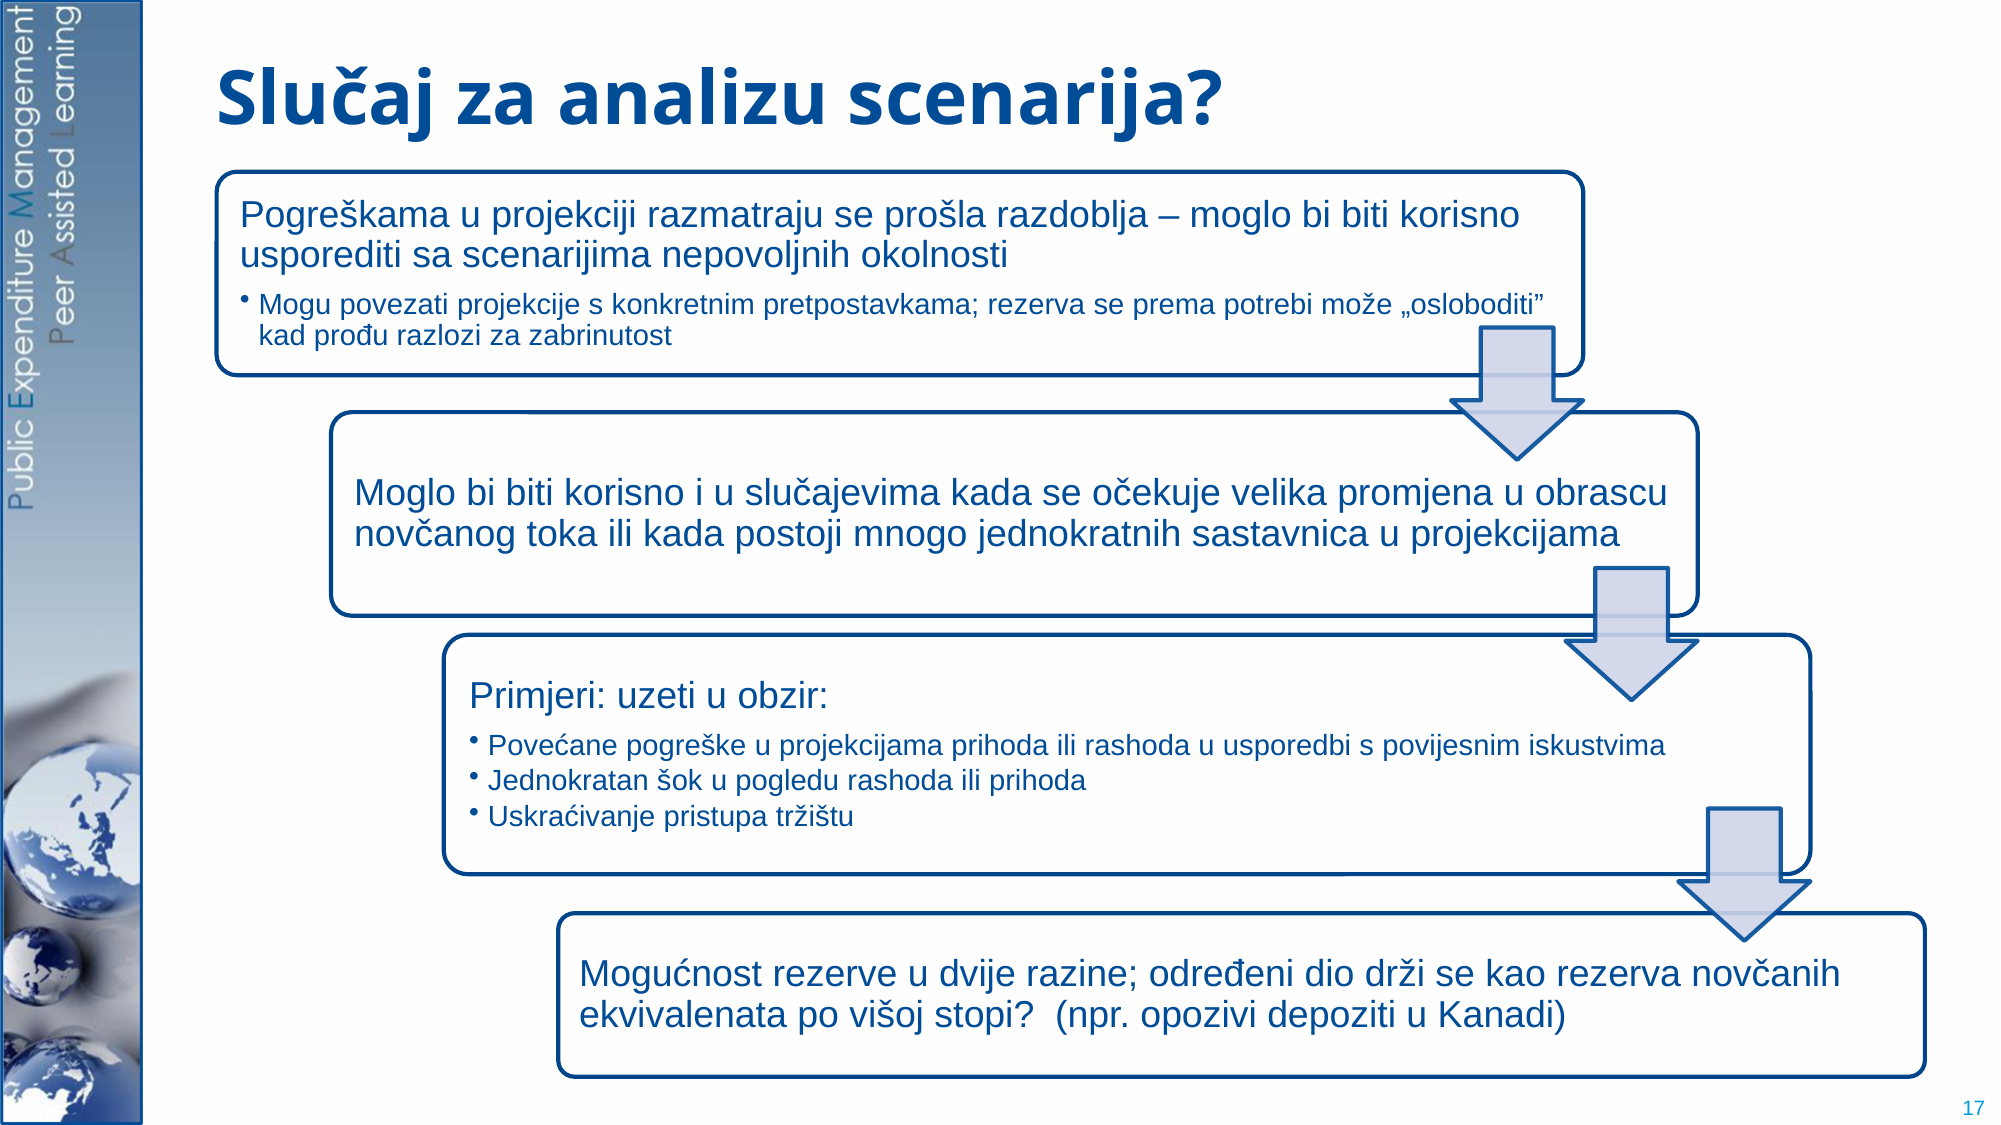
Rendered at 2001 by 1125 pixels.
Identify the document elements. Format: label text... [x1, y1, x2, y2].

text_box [216, 171, 1926, 1097]
picture [0, 0, 143, 1125]
title Slučaj za analizu scenarija? [216, 0, 1667, 171]
